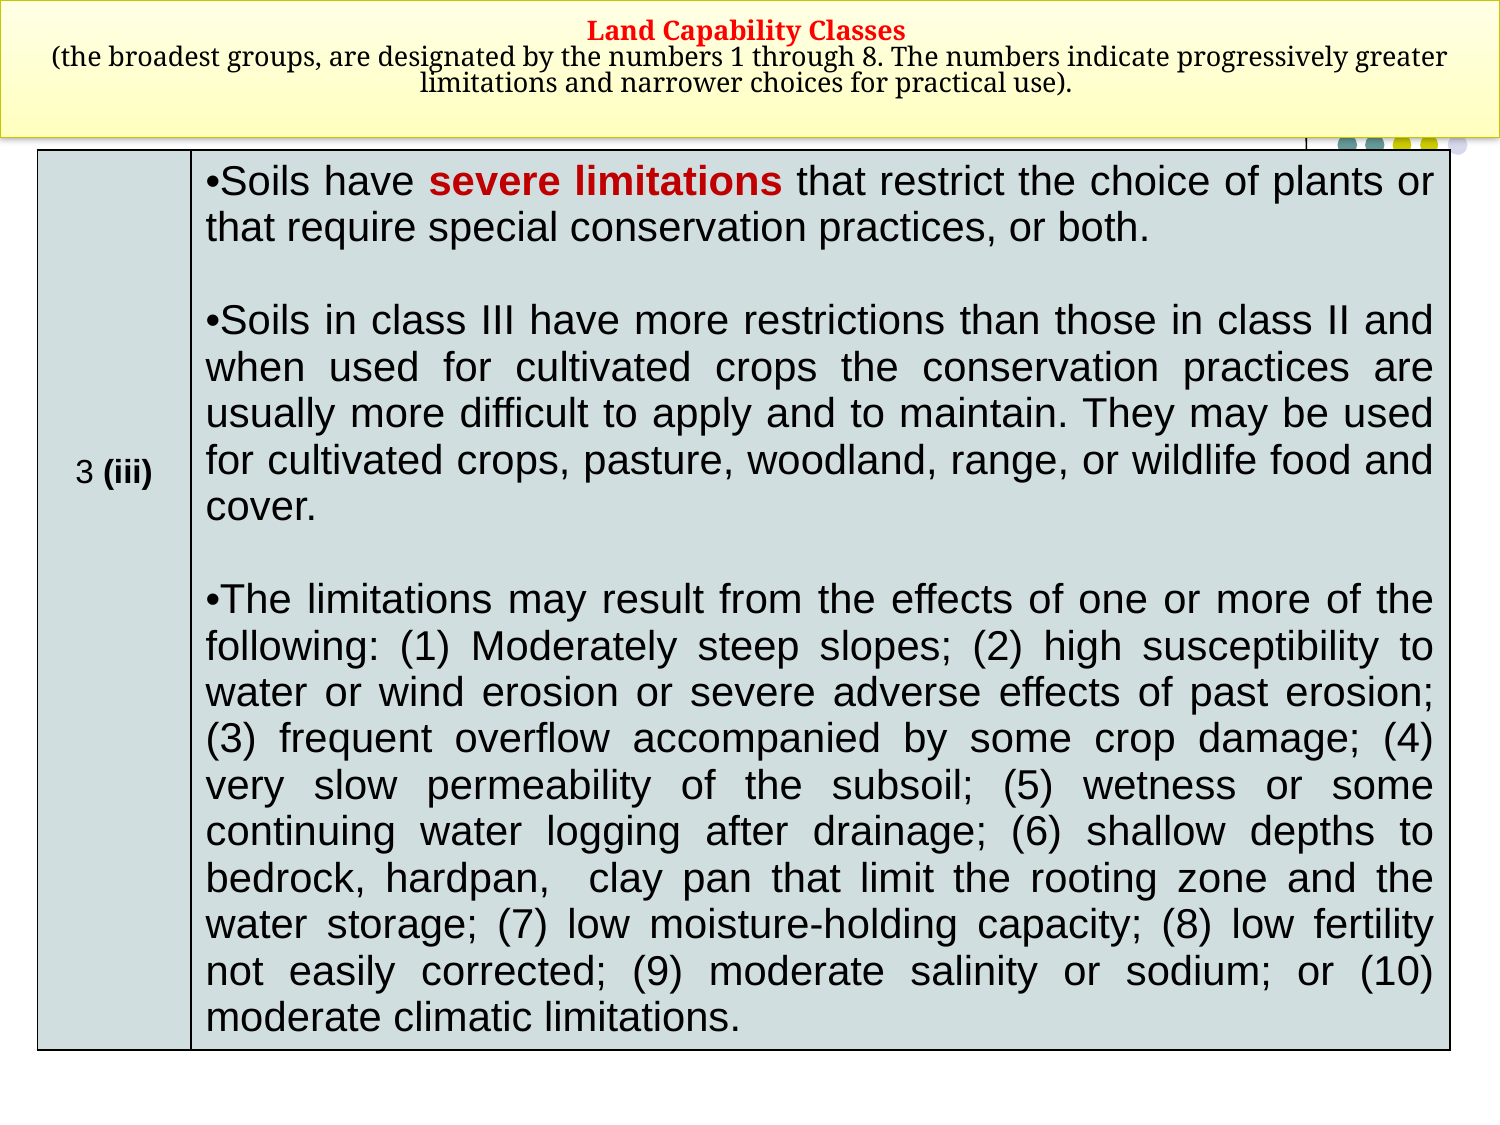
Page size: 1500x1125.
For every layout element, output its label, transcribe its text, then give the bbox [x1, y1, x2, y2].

table_header 3 (iii) [38, 151, 190, 1049]
text_box Land Capability Classes (the broadest groups, are designated by the numbers 1 through 8. The numbers indicate progressively greater limitations and narrower choices for practical use). [0, 0, 1500, 138]
table_header Soils have severe limitations that restrict the choice of plants or that require special conservation practices, or both. Soils in class III have more restrictions than those in class II and when used for cultivated crops the conservation practices are usually more difficult to apply and to maintain. They may be used for cultivated crops, pasture, woodland, range, or wildlife food and cover. The limitations may result from the effects of one or more of the following: (1) Moderately steep slopes; (2) high susceptibility to water or wind erosion or severe adverse effects of past erosion; (3) frequent overflow accompanied by some crop damage; (4) very slow permeability of the subsoil; (5) wetness or some continuing water logging after drainage; (6) shallow depths to bedrock, hardpan, clay pan that limit the rooting zone and the water storage; (7) low moisture-holding capacity; (8) low fertility not easily corrected; (9) moderate salinity or sodium; or (10) moderate climatic limitations. [192, 151, 1449, 1049]
